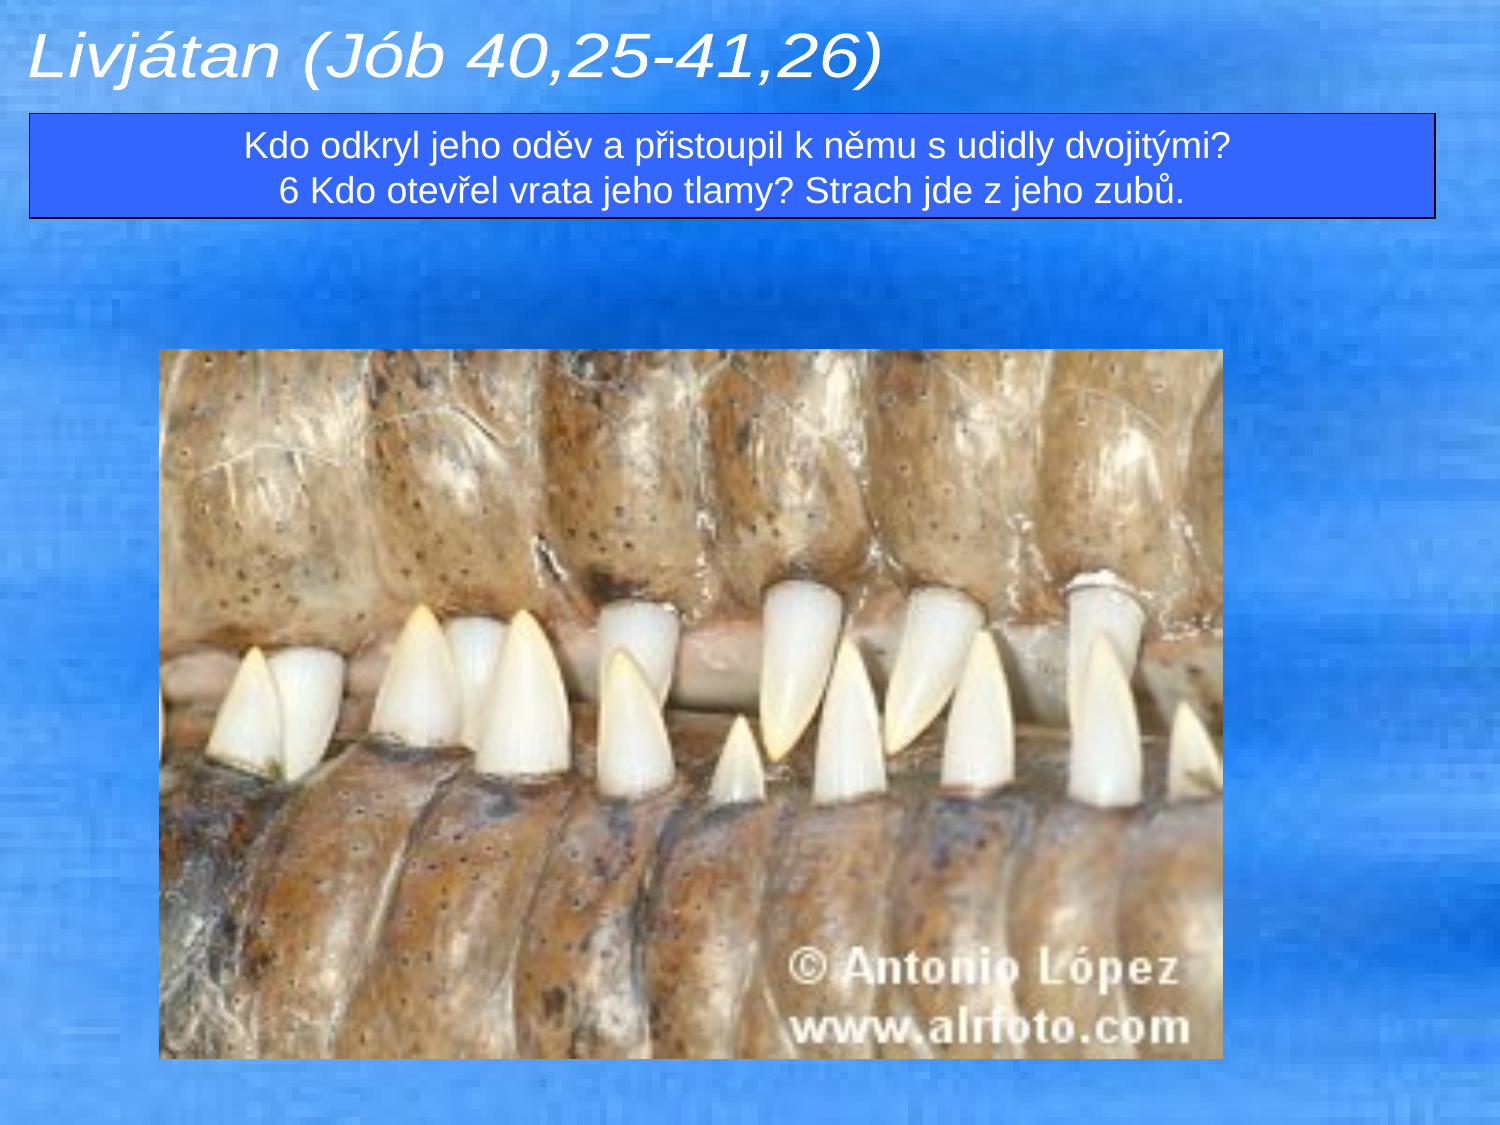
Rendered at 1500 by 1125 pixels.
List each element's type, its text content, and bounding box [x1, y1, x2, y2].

picture [0, 0, 1500, 1125]
text_box Kdo odkryl jeho oděv a přistoupil k němu s udidly dvojitými? 6 Kdo otevřel vrata jeho tlamy? Strach jde z jeho zubů. [29, 113, 1436, 219]
